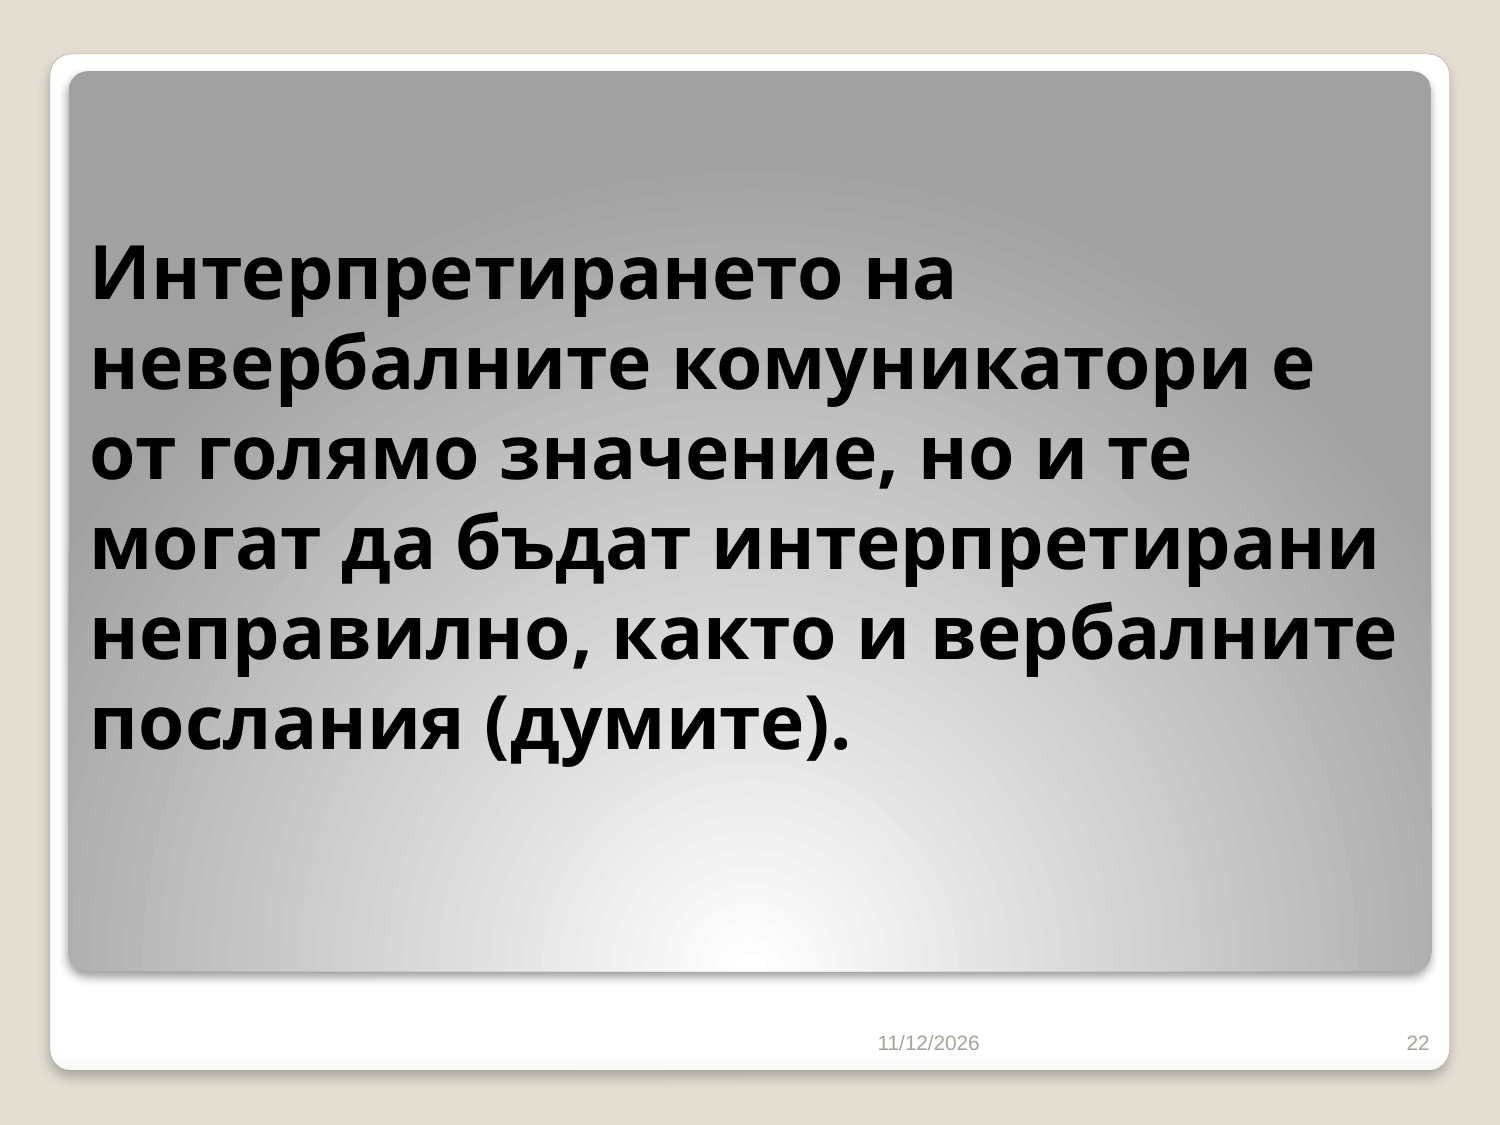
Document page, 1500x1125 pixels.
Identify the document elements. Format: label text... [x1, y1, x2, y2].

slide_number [619, 1002, 995, 1063]
title Интерпретирането на невербалните комуникатори е от голямо значение, но и те могат да бъдат интерпретирани неправилно, както и вербалните послания (думите). [75, 37, 1425, 953]
slide_number 22 [1369, 1002, 1445, 1063]
